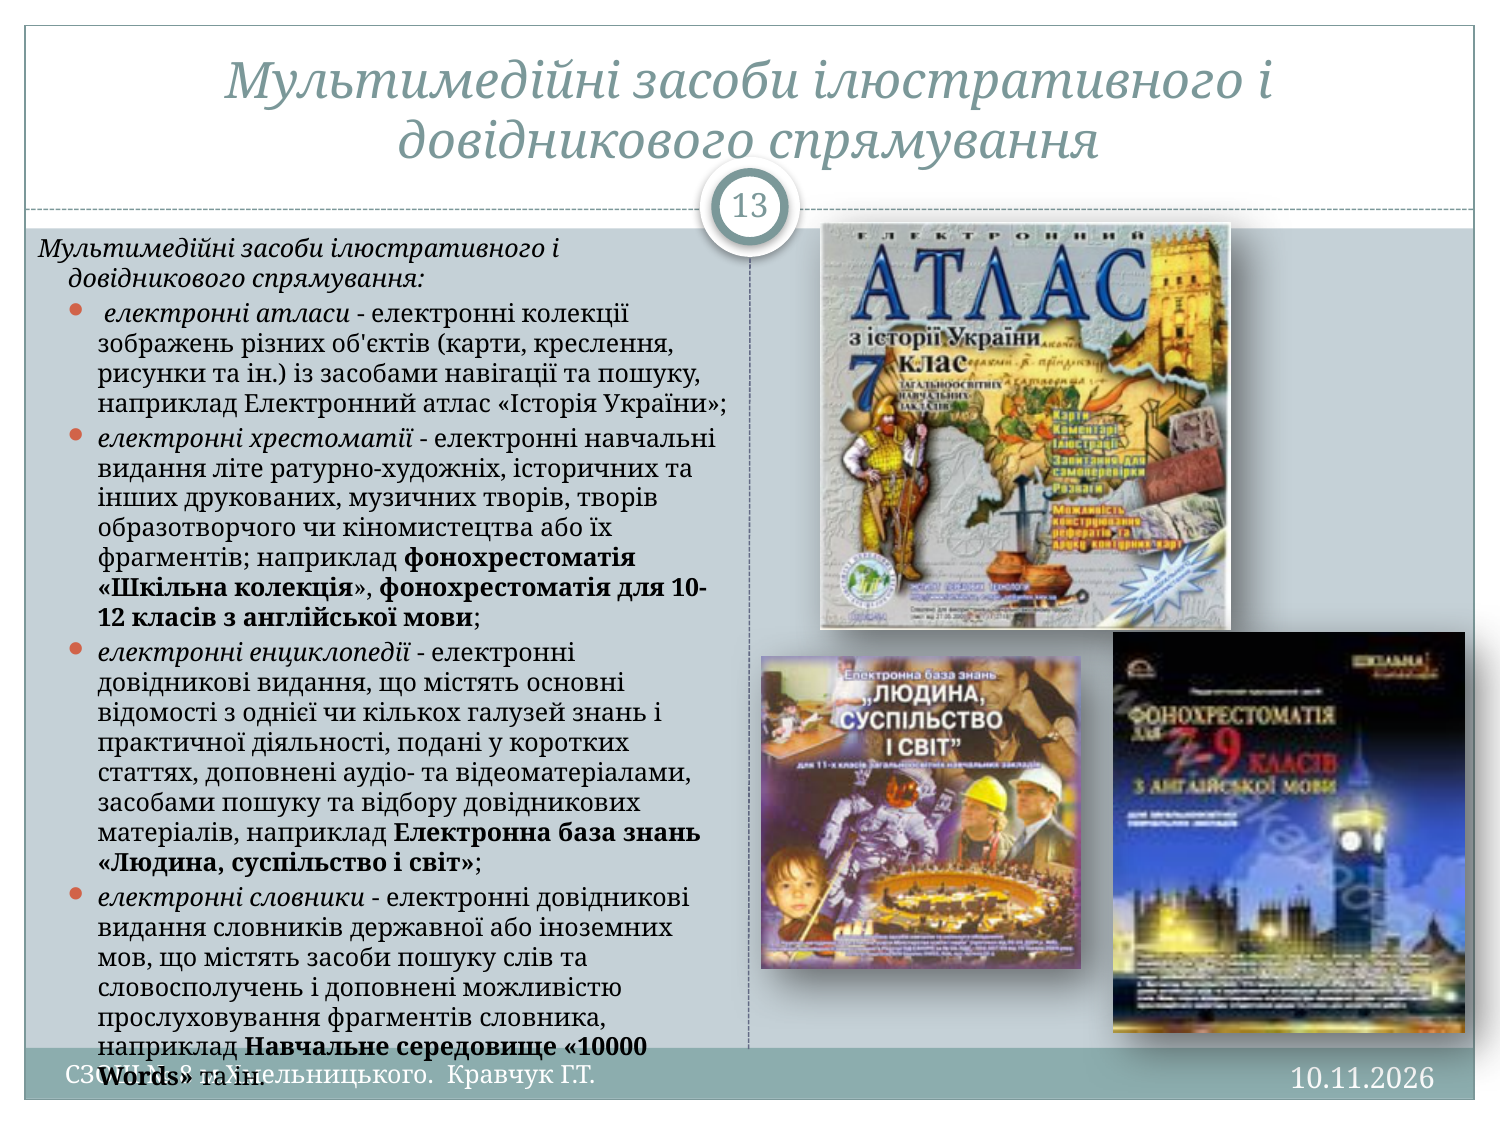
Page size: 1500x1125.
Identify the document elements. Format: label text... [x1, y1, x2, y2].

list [820, 222, 1231, 631]
footer СЗОШ № 8 м.Хмельницького. Кравчук Г.Т. [50, 1051, 638, 1112]
picture [761, 655, 1081, 969]
list Мультимедійні засоби ілюстративного і довідникового спрямування: електронні атласи - електронні колекції зображень різних об'єктів (карти, креслення, рисунки та ін.) із засобами навігації та пошуку, наприклад Електронний атлас «Історія України»; електронні хрестоматії - електронні навчальні видання літе ратурно-художніх, історичних та інших друкованих, музичних творів, творів образотворчого чи кіномистецтва або їх фрагментів; наприклад фонохрестоматія «Шкільна колекція», фонохрестоматія для 10-12 класів з англійської мови; електронні енциклопедії - електронні довідникові видання, що містять основні відомості з однієї чи кількох галузей знань і практичної діяльності, подані у коротких статтях, доповнені аудіо- та відеоматеріалами, засобами пошуку та відбору довідникових матеріалів, наприклад Електронна база знань «Людина, суспільство і світ»; електронні словники - електронні довідникові видання словни­ків державної або іноземних мов, що містять засоби пошуку слів та словосполучень і доповнені можливістю прослуховування фрагментів словника, наприклад Навчальне середовище «10000 Words» та ін. [23, 224, 750, 1043]
title Мультимедійні засоби ілюстративного і довідникового спрямування [49, 37, 1450, 176]
slide_number 13 [712, 170, 788, 243]
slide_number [950, 1051, 1450, 1112]
picture [1113, 632, 1466, 1033]
